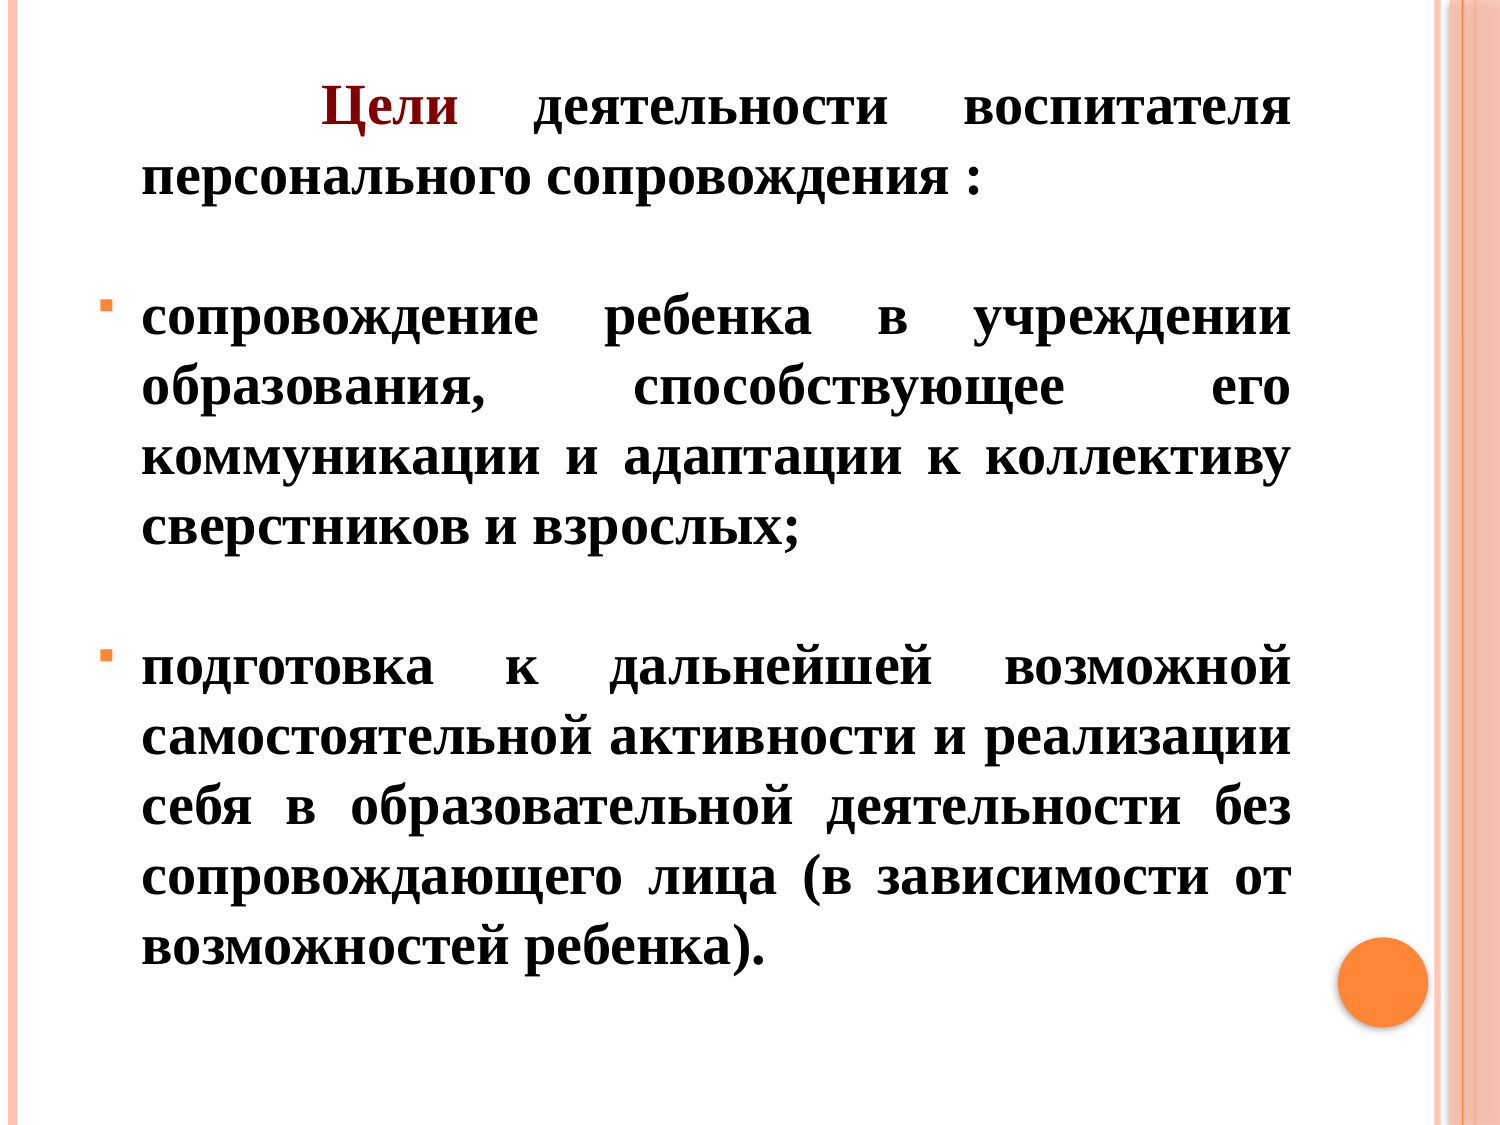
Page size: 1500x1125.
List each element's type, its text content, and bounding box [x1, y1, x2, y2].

list Цели деятельности воспитателя персонального сопровождения : сопровождение ребенка в учреждении образования, способствующее его коммуникации и адаптации к коллективу сверстников и взрослых; подготовка к дальнейшей возможной самостоятельной активности и реализации себя в образовательной деятельности без сопровождающего лица (в зависимости от возможностей ребенка). [82, 58, 1307, 1079]
